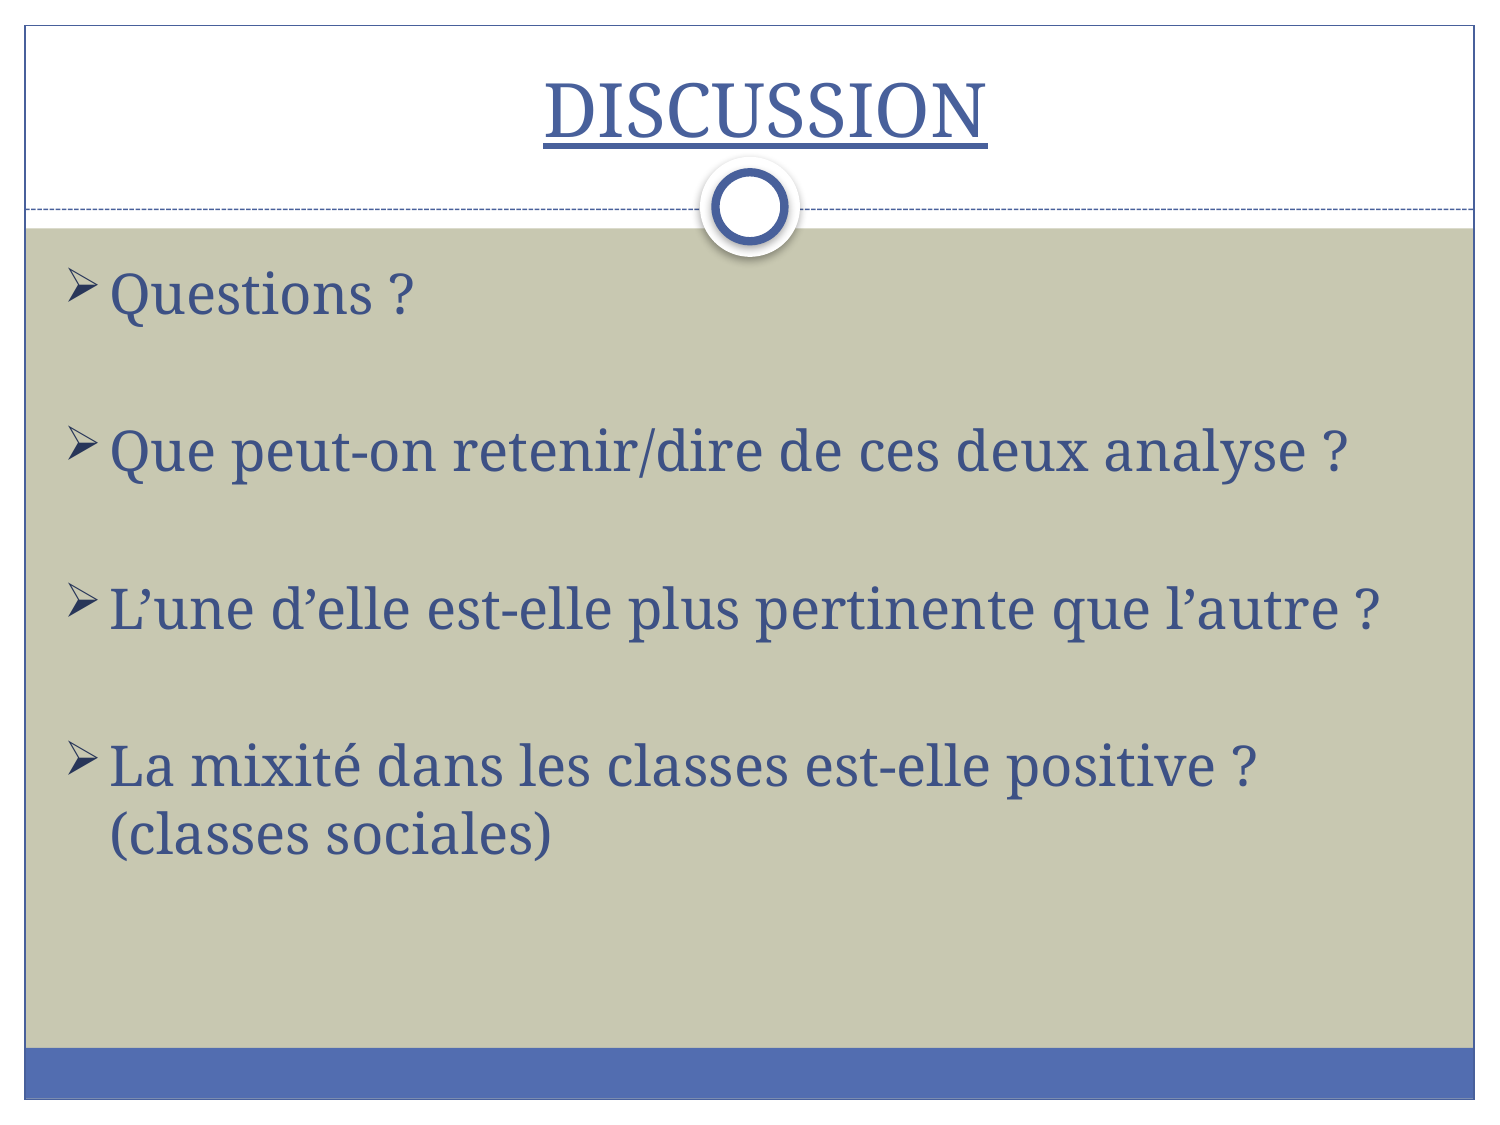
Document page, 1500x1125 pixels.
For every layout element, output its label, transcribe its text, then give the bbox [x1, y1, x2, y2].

list Questions ? Que peut-on retenir/dire de ces deux analyse ? L’une d’elle est-elle plus pertinente que l’autre ? La mixité dans les classes est-elle positive ? (classes sociales) [49, 250, 1445, 1050]
title Discussion [225, 37, 1306, 161]
